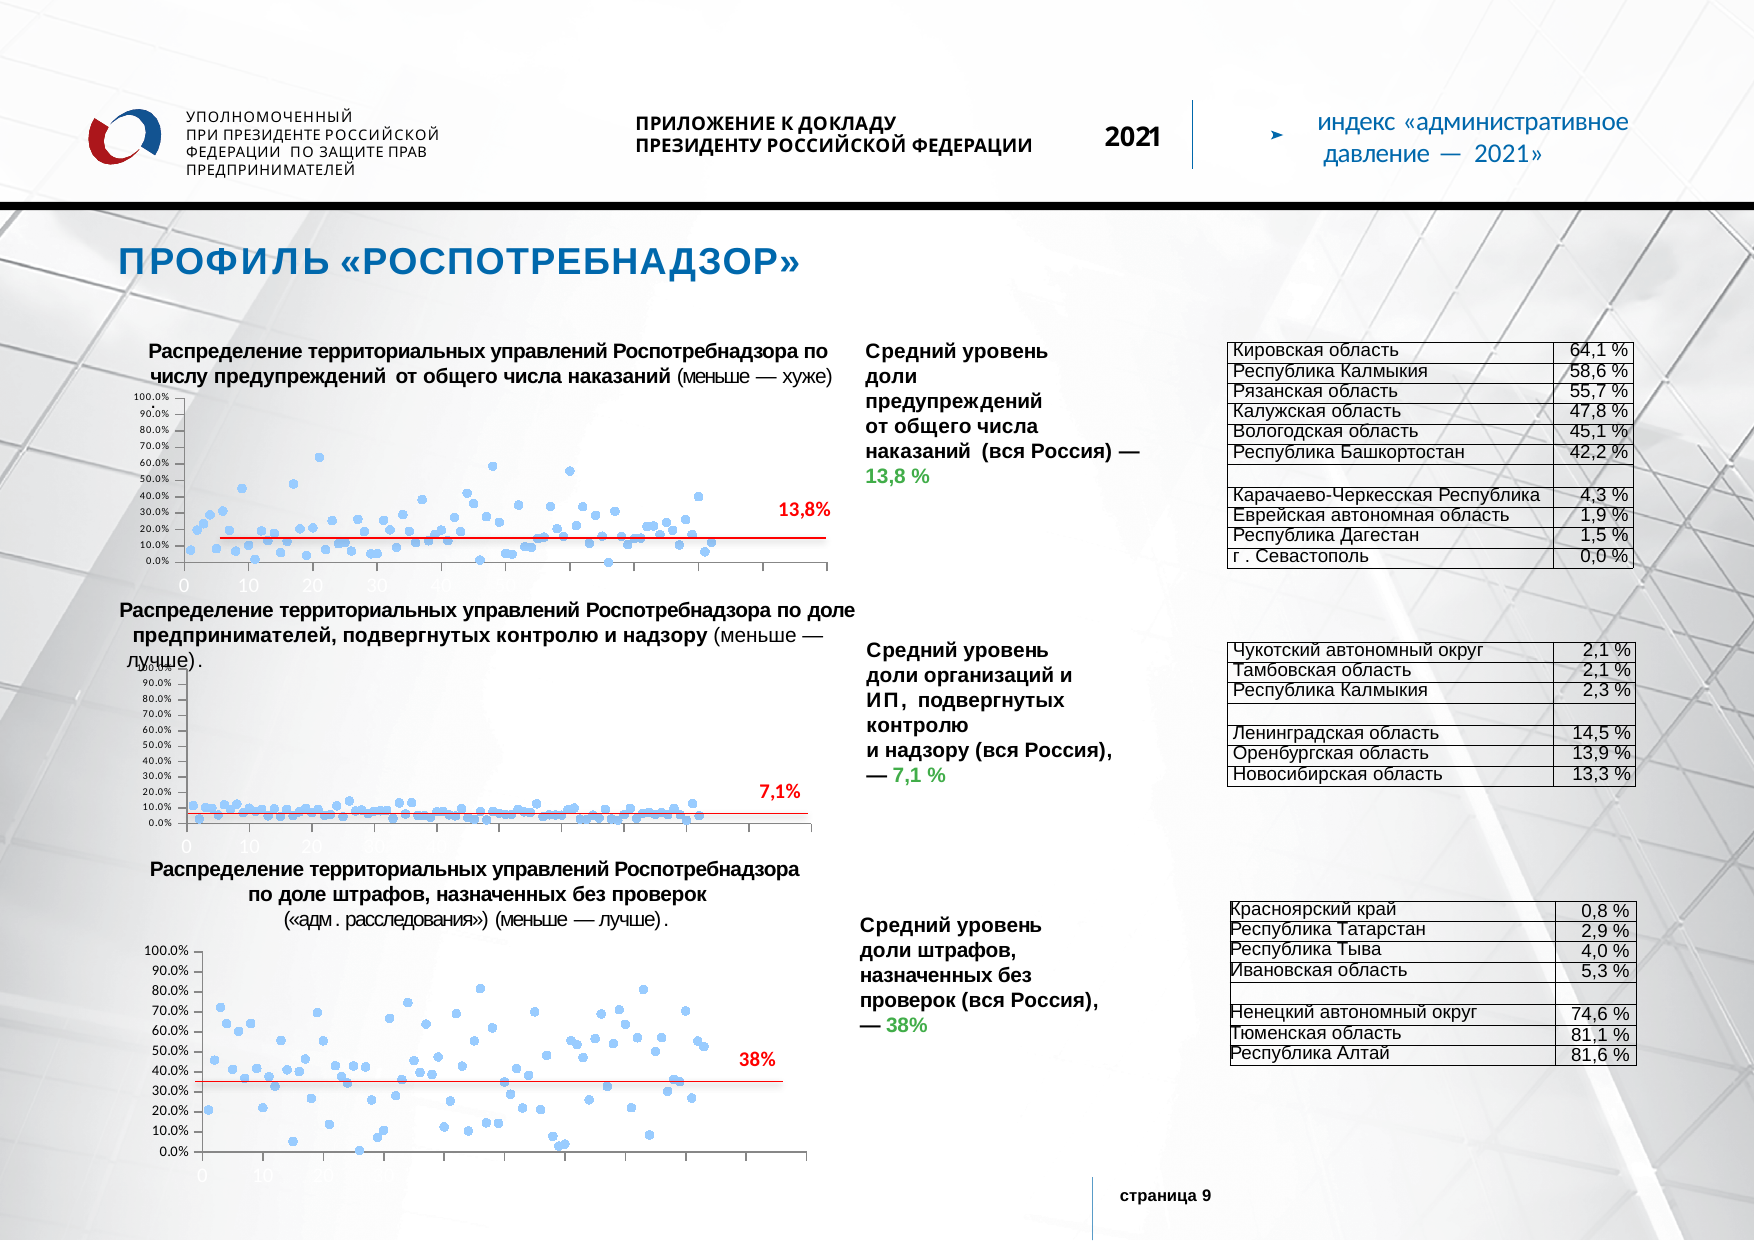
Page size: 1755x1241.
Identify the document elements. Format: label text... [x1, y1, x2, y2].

table_header 64,1 % [1554, 343, 1633, 363]
table_cell 81,1 % [1556, 1026, 1636, 1045]
table_cell Ненецкий автономный округ [1231, 1005, 1555, 1025]
table_cell 4,3 % [1554, 488, 1633, 507]
chart [123, 389, 858, 609]
text_box Распределение территориальных управлений Роспотребнадзора по доле штрафов, назначенных без проверок («адм . расследования») (меньше — лучше) . [146, 877, 808, 927]
slide_number страница 9 [1117, 1184, 1230, 1241]
text_box Средний уровень доли предупреждений от общего числа наказаний (вся Россия) — 13,8 % [863, 335, 1142, 488]
table_cell Калужская область [1228, 404, 1553, 424]
table_cell Карачаево-Черкесская Республика [1228, 488, 1553, 507]
picture [0, 211, 1754, 1240]
table_cell Ленинградская область [1228, 726, 1553, 745]
text_box ПРИЛОЖЕНИЕ К ДОКЛАДУ ПРЕЗИДЕНТУ РОССИЙСКОЙ ФЕДЕРАЦИИ [633, 109, 1083, 157]
table_cell Республика Дагестан [1228, 528, 1553, 548]
table_header Чукотский автономный округ [1228, 643, 1553, 662]
chart [89, 928, 837, 1194]
table_cell Ивановская область [1231, 963, 1555, 982]
table_cell 47,8 % [1554, 404, 1633, 424]
table_cell 42,2 % [1554, 445, 1633, 464]
table_cell Республика Калмыкия [1228, 683, 1553, 703]
text_box Средний уровень доли штрафов, назначенных без проверок (вся Россия), — 38% [857, 909, 1179, 1037]
text_box ПРОФИЛЬ «РОСПОТРЕБНАДЗОР» [116, 234, 804, 282]
table_cell 2,3 % [1554, 683, 1635, 703]
table_cell Республика Калмыкия [1228, 364, 1553, 383]
table_cell 74,6 % [1556, 1005, 1636, 1025]
text_box индекс «административное давление — 2021» [1315, 100, 1635, 168]
table_cell [1554, 704, 1635, 725]
table_cell [1231, 983, 1555, 1004]
table_cell 81,6 % [1556, 1046, 1636, 1065]
table_cell 5,3 % [1556, 963, 1636, 982]
table_cell г . Севастополь [1228, 549, 1553, 568]
table_cell 4,0 % [1556, 942, 1636, 962]
text_box Распределение территориальных управлений Роспотребнадзора по числу предупреждений от общего числа наказаний (меньше — хуже) . [146, 335, 837, 388]
table_cell 58,6 % [1554, 364, 1633, 383]
table_cell Оренбургская область [1228, 746, 1553, 766]
text_box 2021 [1102, 116, 1171, 152]
table_cell [1556, 983, 1636, 1004]
table_cell [1228, 704, 1553, 725]
table_cell 0,0 % [1554, 549, 1633, 568]
table_cell 2,9 % [1556, 922, 1636, 941]
table_cell 45,1 % [1554, 425, 1633, 444]
table_cell Тамбовская область [1228, 663, 1553, 682]
table_cell 1,9 % [1554, 508, 1633, 527]
table_cell Тюменская область [1231, 1026, 1555, 1045]
table_cell Республика Татарстан [1231, 922, 1555, 941]
table_cell Республика Алтай [1231, 1046, 1555, 1065]
table_cell [1554, 465, 1633, 487]
table_cell 55,7 % [1554, 384, 1633, 403]
table_cell 13,3 % [1554, 767, 1635, 786]
table_cell 14,5 % [1554, 726, 1635, 745]
text_box УПОЛНОМОЧЕННЫЙ ПРИ ПРЕЗИДЕНТЕ РОССИЙСКОЙ ФЕДЕРАЦИИ ПО ЗАЩИТЕ ПРАВ ПРЕДПРИНИМАТЕЛЕЙ [183, 105, 523, 179]
table_header 2,1 % [1554, 643, 1635, 662]
table_cell Новосибирская область [1228, 767, 1553, 786]
table_cell 1,5 % [1554, 528, 1633, 548]
table_header 0,8 % [1556, 902, 1636, 921]
text_box Распределение территориальных управлений Роспотребнадзора по доле предпринимателей, подвергнутых контролю и надзору (меньше — лучше) . [117, 594, 861, 672]
table_header Кировская область [1228, 343, 1553, 363]
table_cell Еврейская автономная область [1228, 508, 1553, 527]
table_cell Республика Тыва [1231, 942, 1555, 962]
table_cell Республика Башкортостан [1228, 445, 1553, 464]
table_cell 13,9 % [1554, 746, 1635, 766]
text_box Средний уровень доли организаций и ИП, подвергнутых контролю и надзору (вся Россия), — 7,1 % [864, 634, 1186, 787]
table_cell Вологодская область [1228, 425, 1553, 444]
table_cell [1228, 465, 1553, 487]
table_cell 2,1 % [1554, 663, 1635, 682]
chart [136, 648, 842, 869]
table_cell Рязанская область [1228, 384, 1553, 403]
table_header Красноярский край [1231, 902, 1555, 921]
